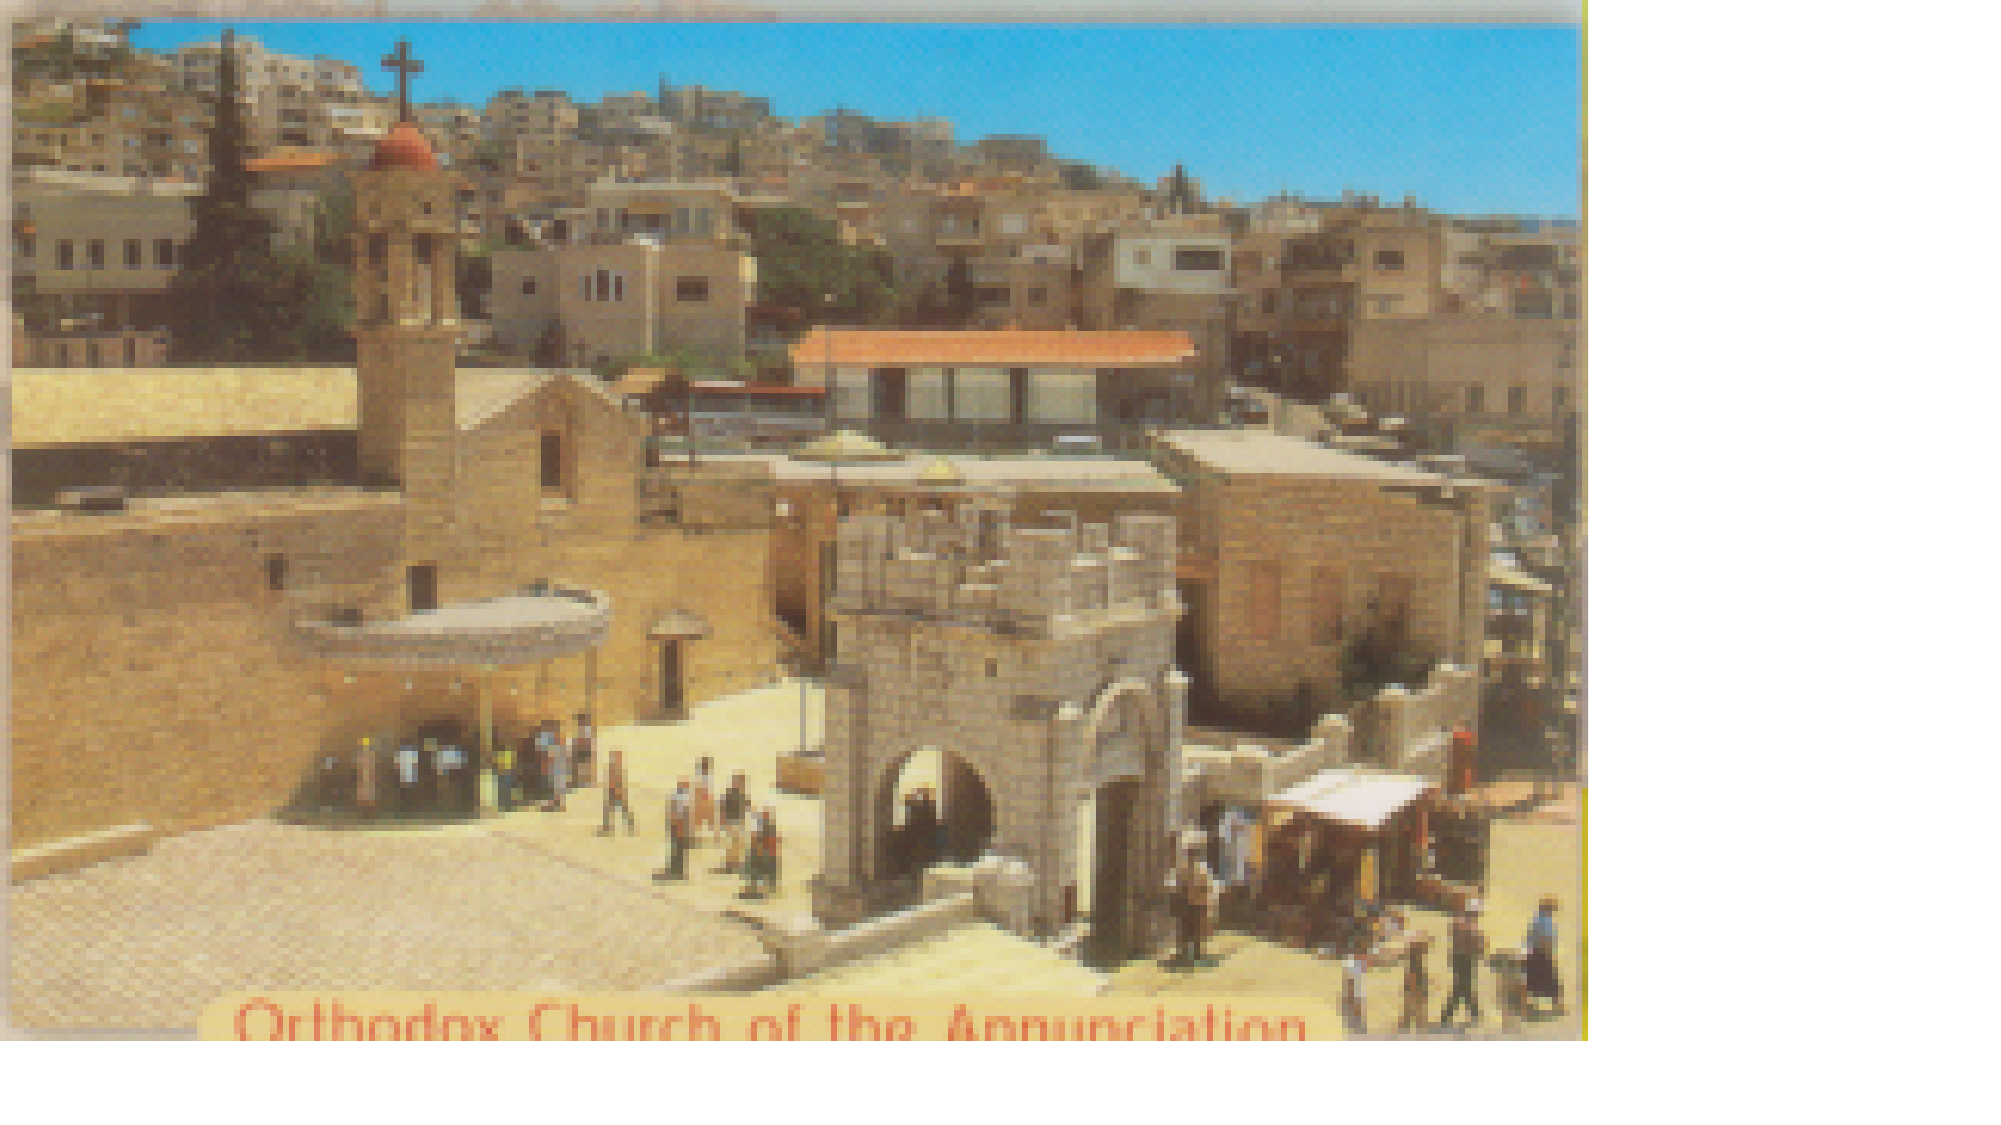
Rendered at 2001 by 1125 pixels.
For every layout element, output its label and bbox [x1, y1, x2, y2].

text_box [0, 0, 1589, 1041]
